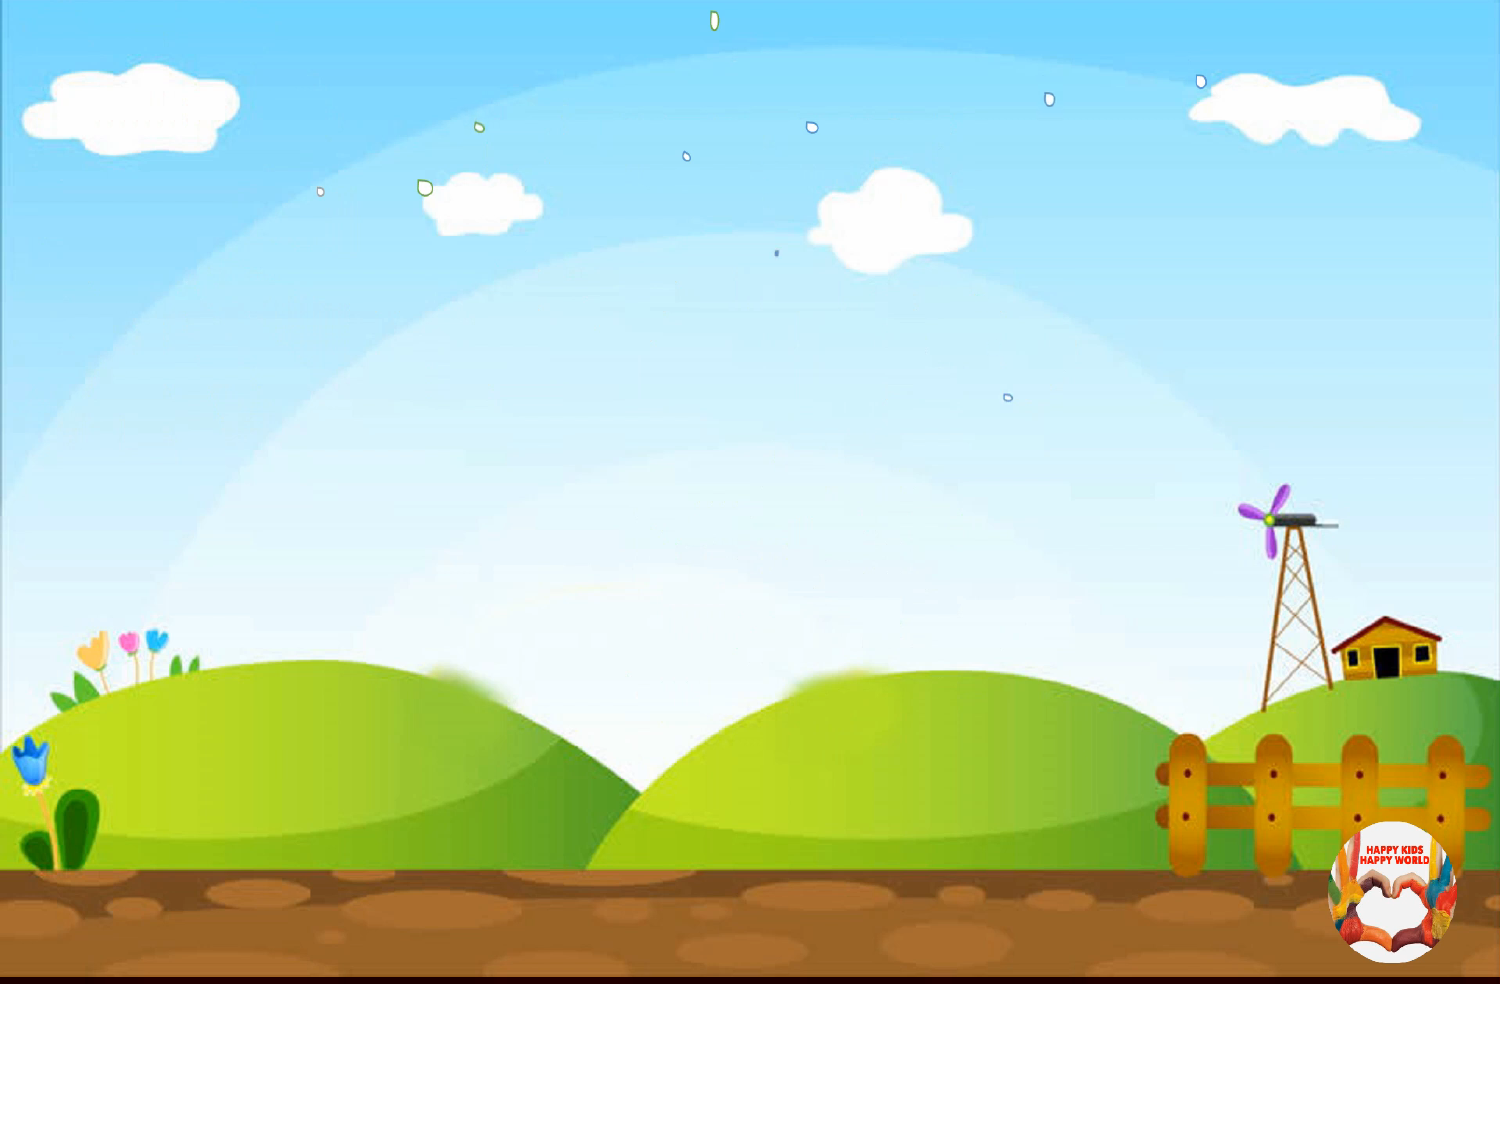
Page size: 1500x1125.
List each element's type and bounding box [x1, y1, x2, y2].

text_box [0, 0, 1500, 985]
